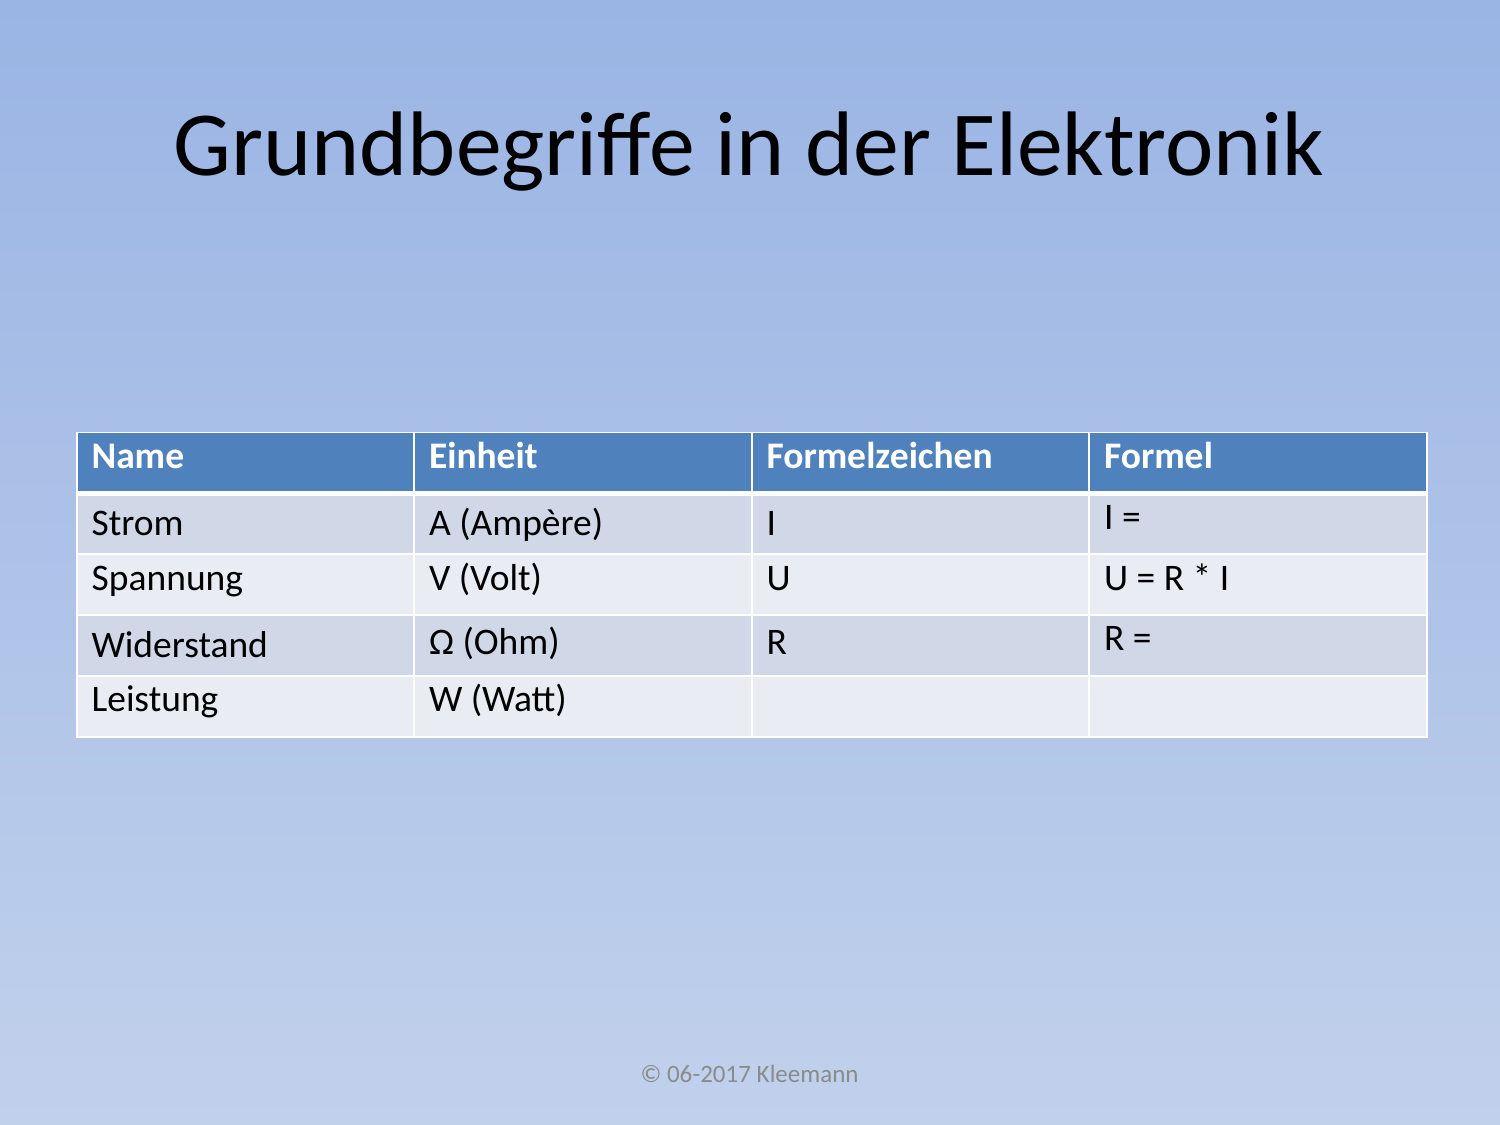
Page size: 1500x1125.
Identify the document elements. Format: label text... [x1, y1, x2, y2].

title Grundbegriffe in der Elektronik [75, 45, 1425, 233]
footer © 06-2017 Kleemann [512, 1042, 988, 1103]
